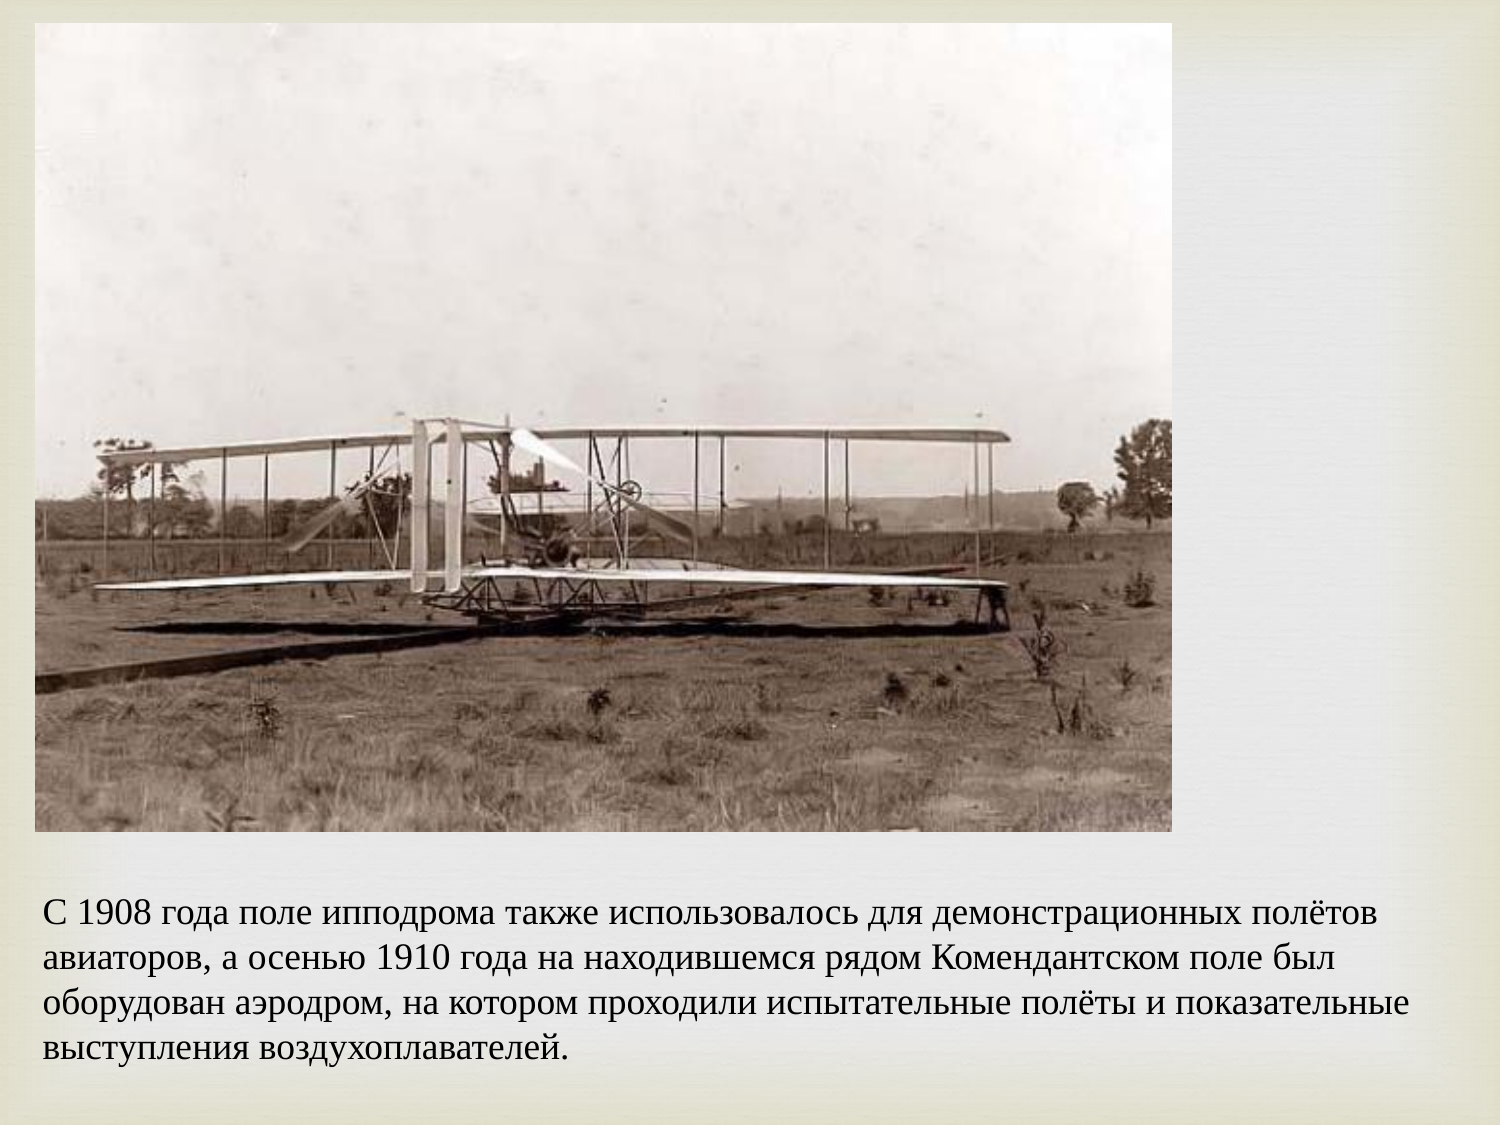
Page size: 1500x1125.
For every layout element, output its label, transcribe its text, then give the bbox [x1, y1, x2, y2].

picture [0, 0, 1500, 1125]
text_box С 1908 года поле ипподрома также использовалось для демонстрационных полётов авиаторов, а осенью 1910 года на находившемся рядом Комендантском поле был оборудован аэродром, на котором проходили испытательные полёты и показательные выступления воздухоплавателей. [35, 879, 1430, 1074]
